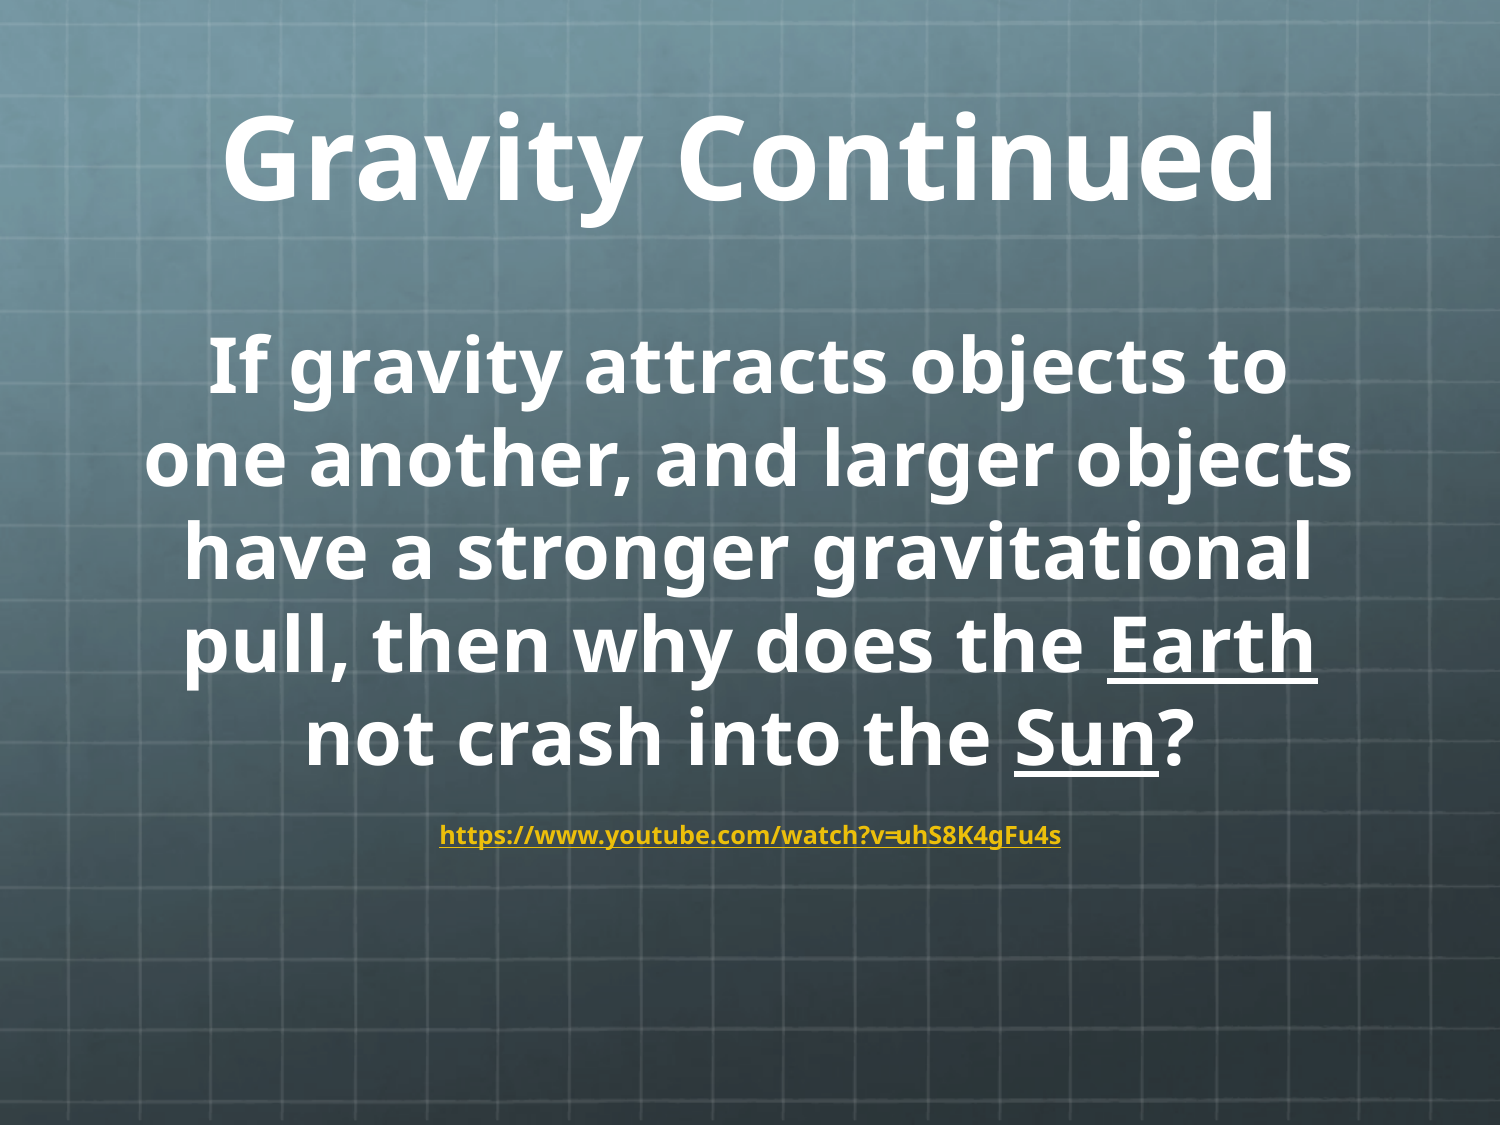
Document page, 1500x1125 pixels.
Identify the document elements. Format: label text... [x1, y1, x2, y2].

list If gravity attracts objects to one another, and larger objects have a stronger gravitational pull, then why does the Earth not crash into the Sun? https://www.youtube.com/watch?v=uhS8K4gFu4s [127, 308, 1372, 958]
title Gravity Continued [127, 17, 1372, 289]
picture [0, 0, 1500, 1125]
